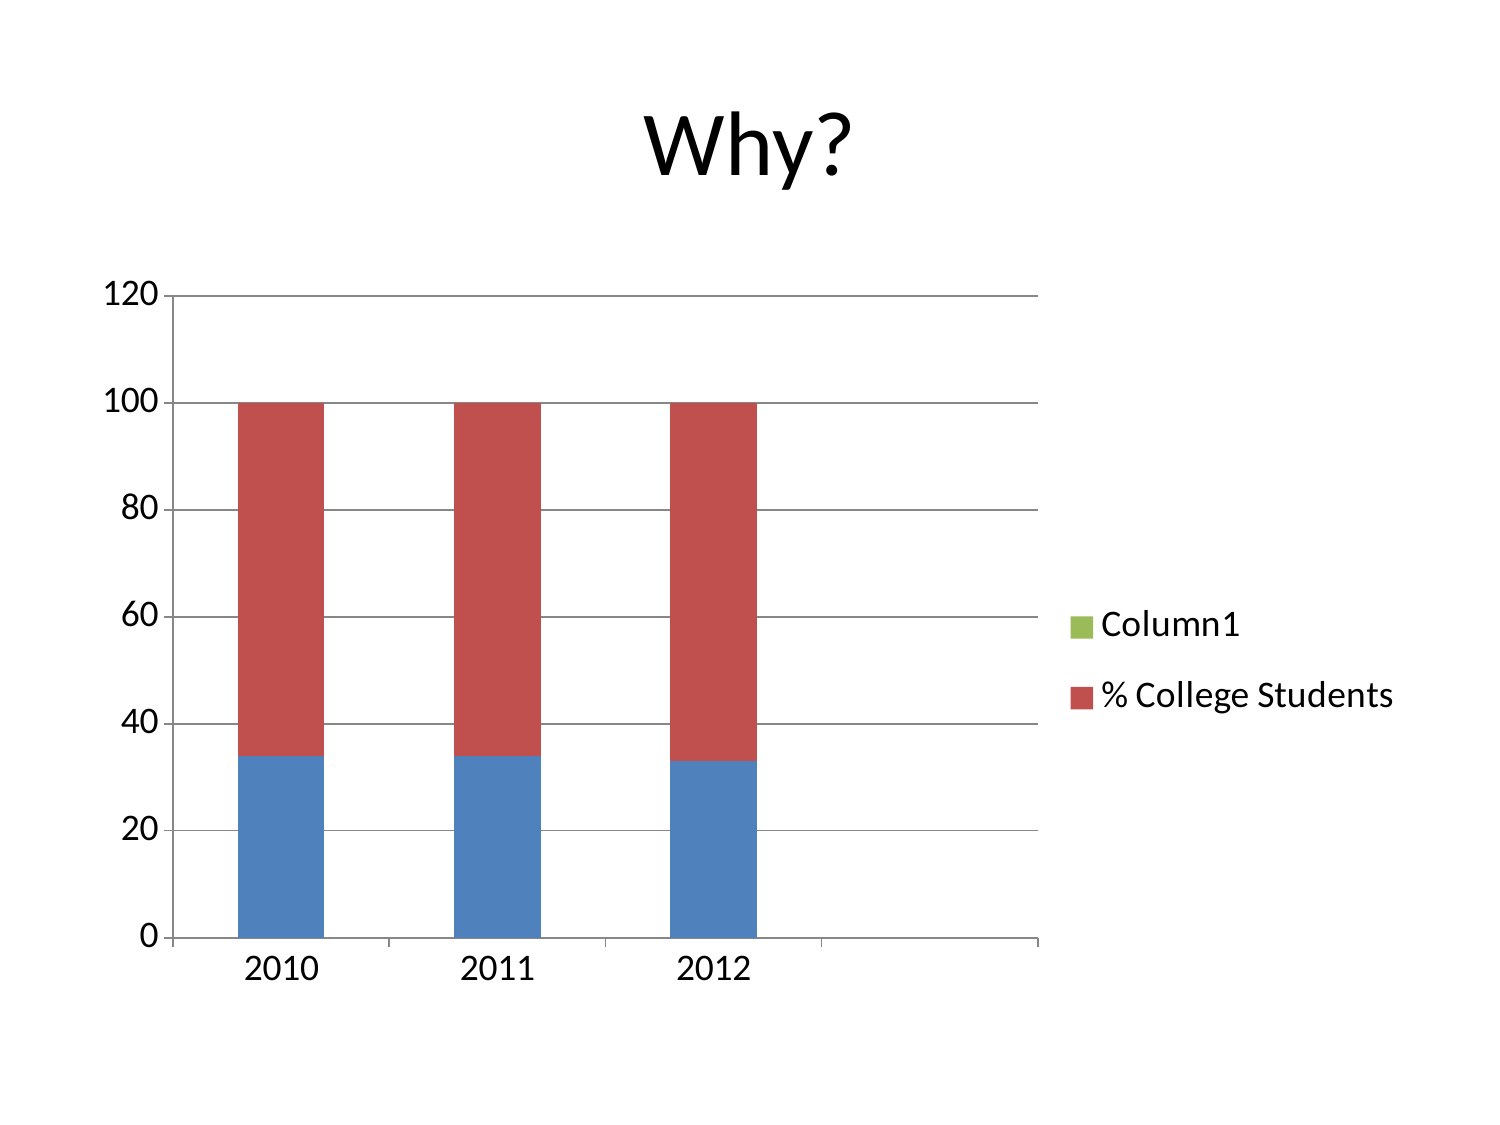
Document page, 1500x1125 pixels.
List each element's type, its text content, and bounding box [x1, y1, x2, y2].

chart [74, 262, 1426, 1006]
title Why? [75, 45, 1425, 233]
